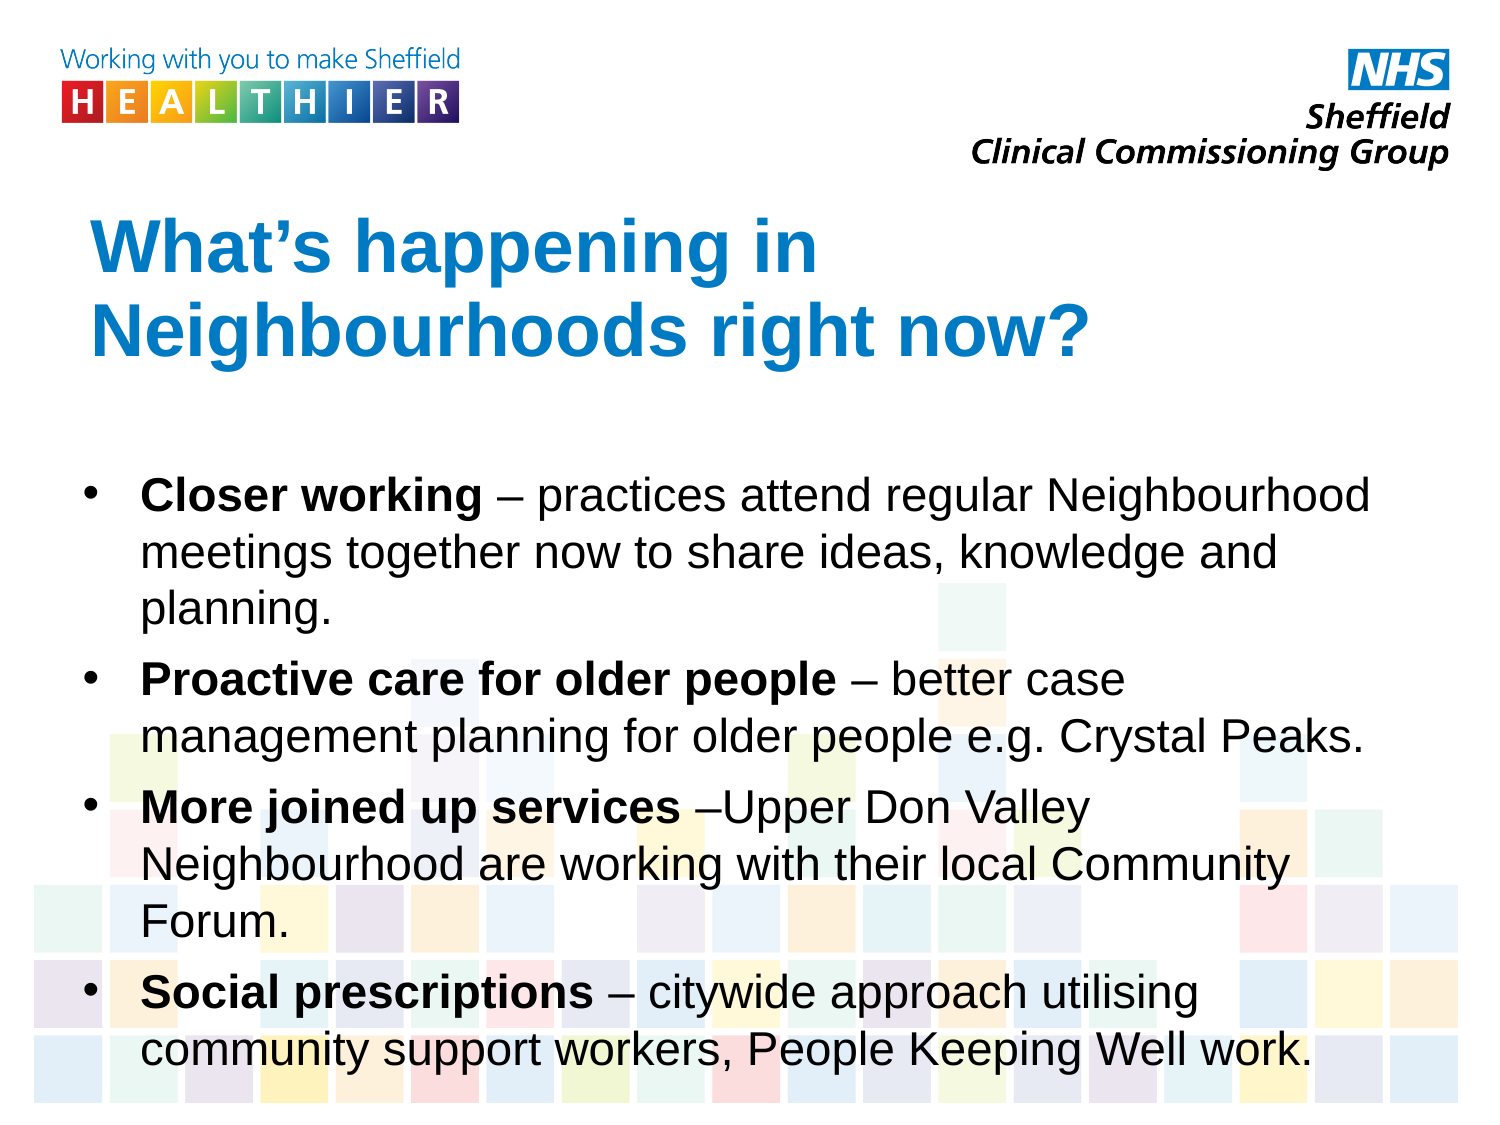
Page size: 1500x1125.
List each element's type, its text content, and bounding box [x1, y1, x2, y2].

list Closer working – practices attend regular Neighbourhood meetings together now to share ideas, knowledge and planning. Proactive care for older people – better case management planning for older people e.g. Crystal Peaks. More joined up services –Upper Don Valley Neighbourhood are working with their local Community Forum. Social prescriptions – citywide approach utilising community support workers, People Keeping Well work. [74, 370, 1426, 1083]
text_box What’s happening in Neighbourhoods right now? [74, 197, 1425, 372]
picture [60, 47, 1451, 171]
picture [34, 583, 1458, 1103]
